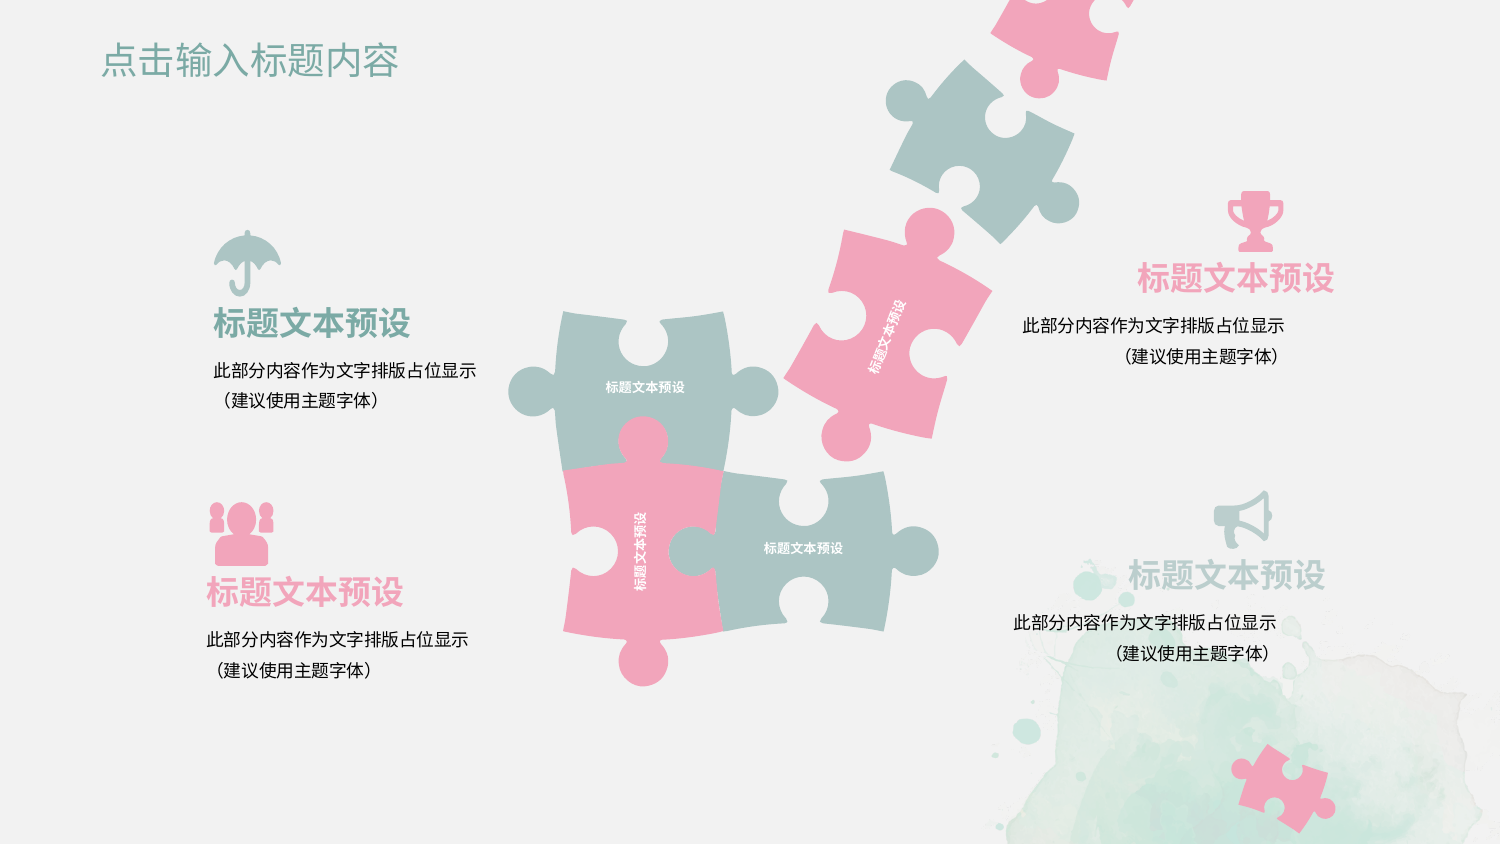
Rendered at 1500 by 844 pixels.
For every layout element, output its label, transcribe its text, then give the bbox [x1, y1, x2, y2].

text_box [215, 502, 269, 564]
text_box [506, 310, 780, 472]
picture [906, 558, 1500, 844]
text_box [807, 198, 969, 472]
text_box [562, 414, 724, 688]
text_box [1231, 743, 1336, 834]
text_box [990, 0, 1119, 99]
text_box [206, 565, 478, 691]
text_box [1227, 191, 1284, 250]
text_box [209, 502, 225, 533]
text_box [213, 296, 485, 421]
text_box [1018, 251, 1290, 377]
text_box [728, 470, 941, 632]
text_box [258, 502, 274, 533]
text_box [1213, 490, 1273, 547]
text_box 点击输入标题内容 [100, 28, 450, 91]
text_box [1121, 0, 1134, 9]
text_box [885, 59, 1080, 245]
text_box [213, 229, 281, 295]
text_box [1009, 548, 1281, 674]
